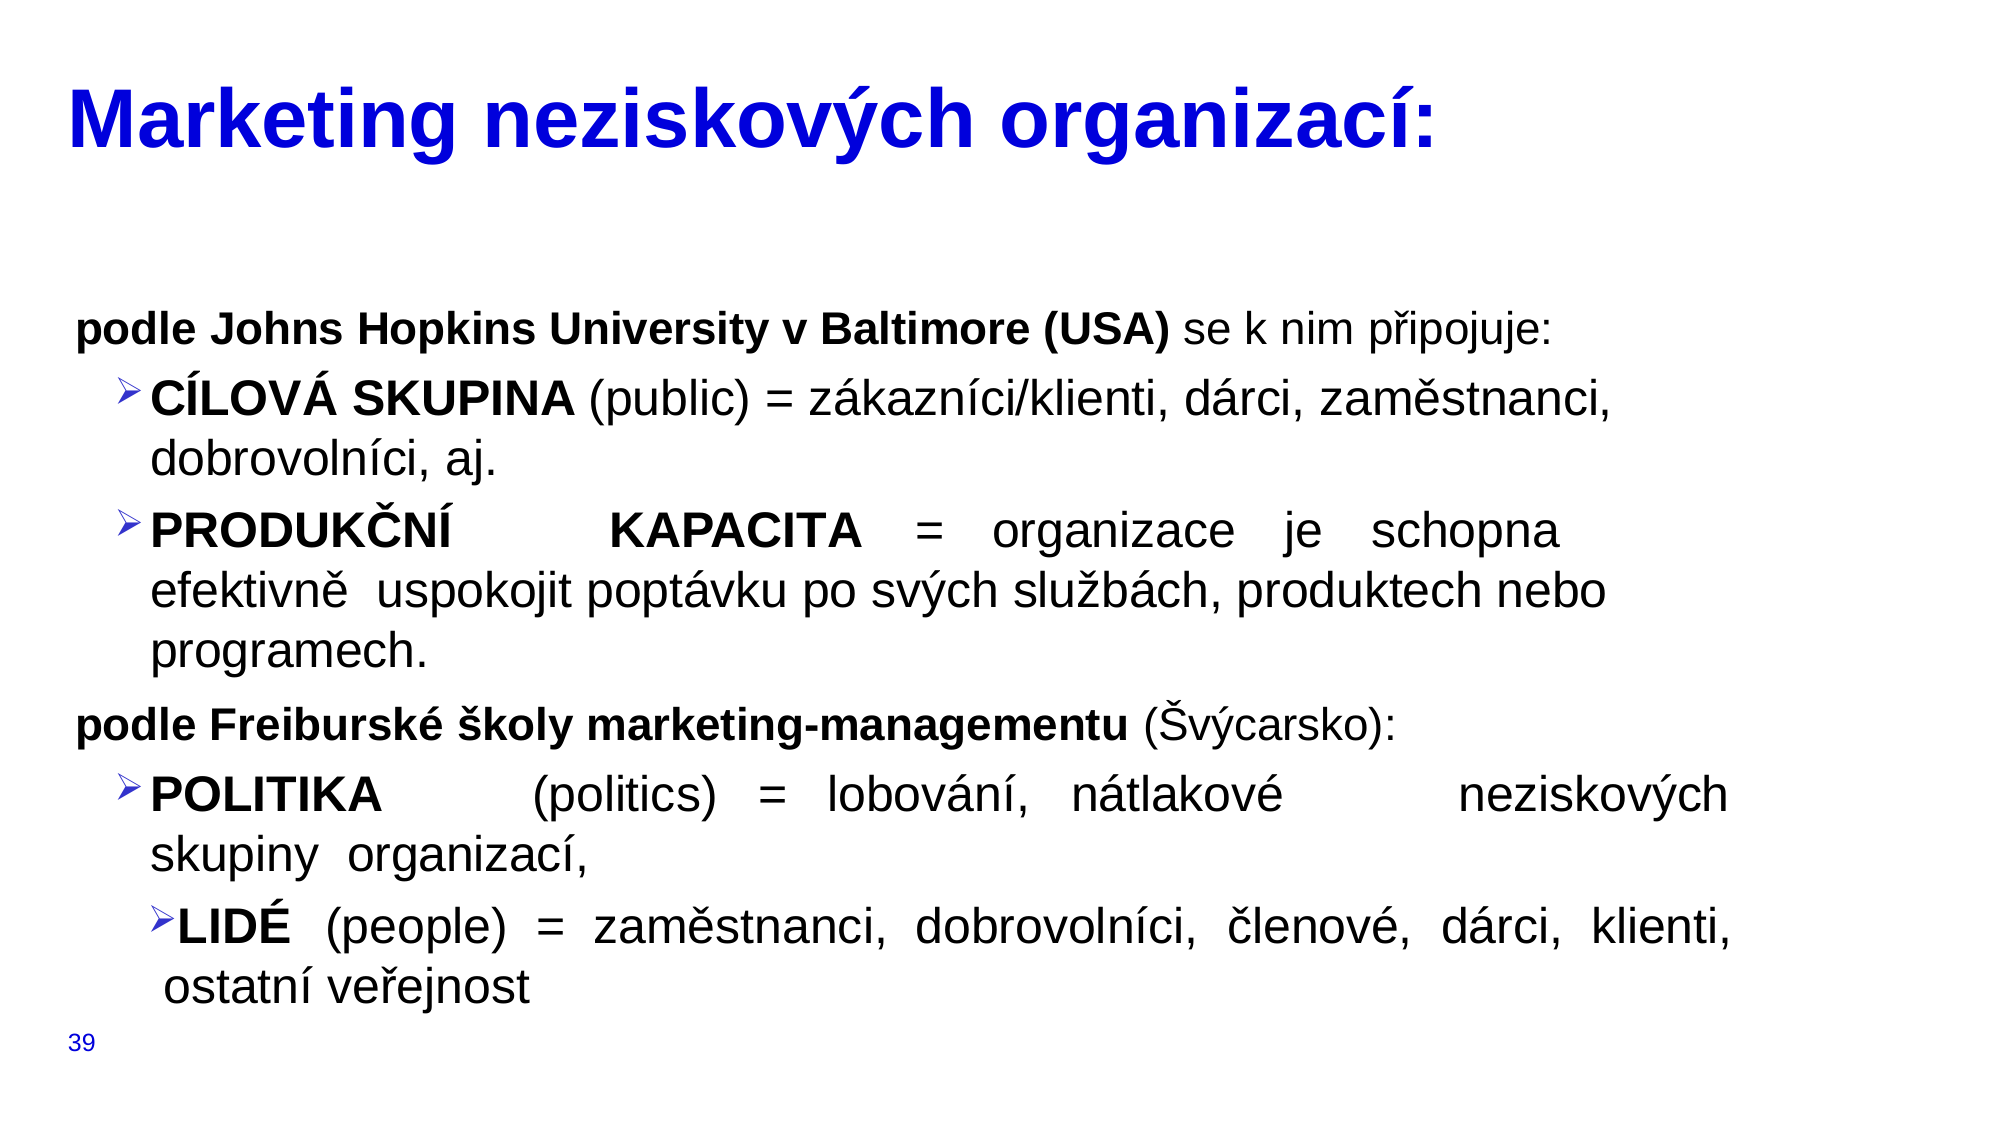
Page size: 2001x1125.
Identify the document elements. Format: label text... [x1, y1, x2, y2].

text_box neziskových [1456, 759, 1734, 822]
text_box LIDÉ (people) = zaměstnanci, dobrovolníci, členové, dárci, klienti, ostatní veřejnost [147, 891, 1734, 1014]
text_box podle Freiburské školy marketing-managementu (Švýcarsko): POLITIKA (politics) = lobování, nátlakové skupiny organizací, [72, 681, 1451, 882]
text_box podle Johns Hopkins University v Baltimore (USA) se k nim připojuje: CÍLOVÁ SKUPINA (public) = zákazníci/klienti, dárci, zaměstnanci, dobrovolníci, aj. PRODUKČNÍ KAPACITA = organizace je schopna efektivně uspokojit poptávku po svých službách, produktech nebo programech. [72, 285, 1734, 678]
title Marketing neziskových organizací: [65, 62, 1446, 253]
slide_number 39 [61, 1026, 102, 1125]
